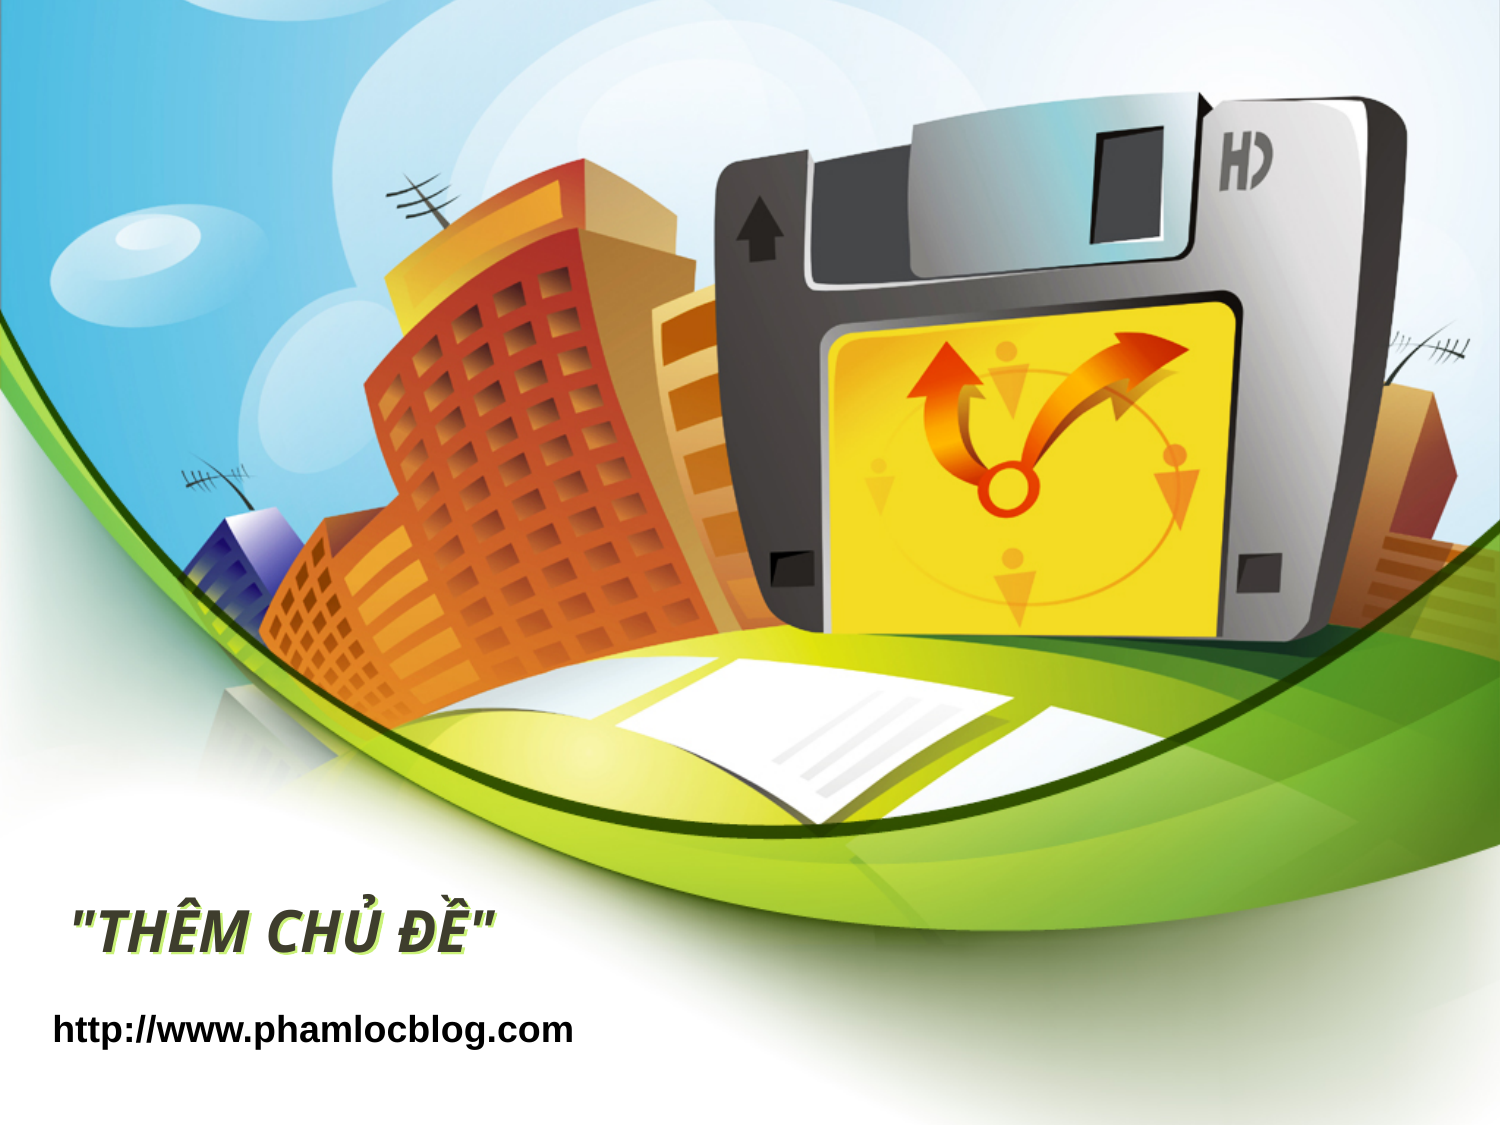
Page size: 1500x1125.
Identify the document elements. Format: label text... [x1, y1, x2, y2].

text_box http://www.phamlocblog.com [37, 997, 713, 1103]
picture [0, 0, 1500, 1125]
title "THÊM CHỦ ĐỀ" [0, 860, 631, 998]
